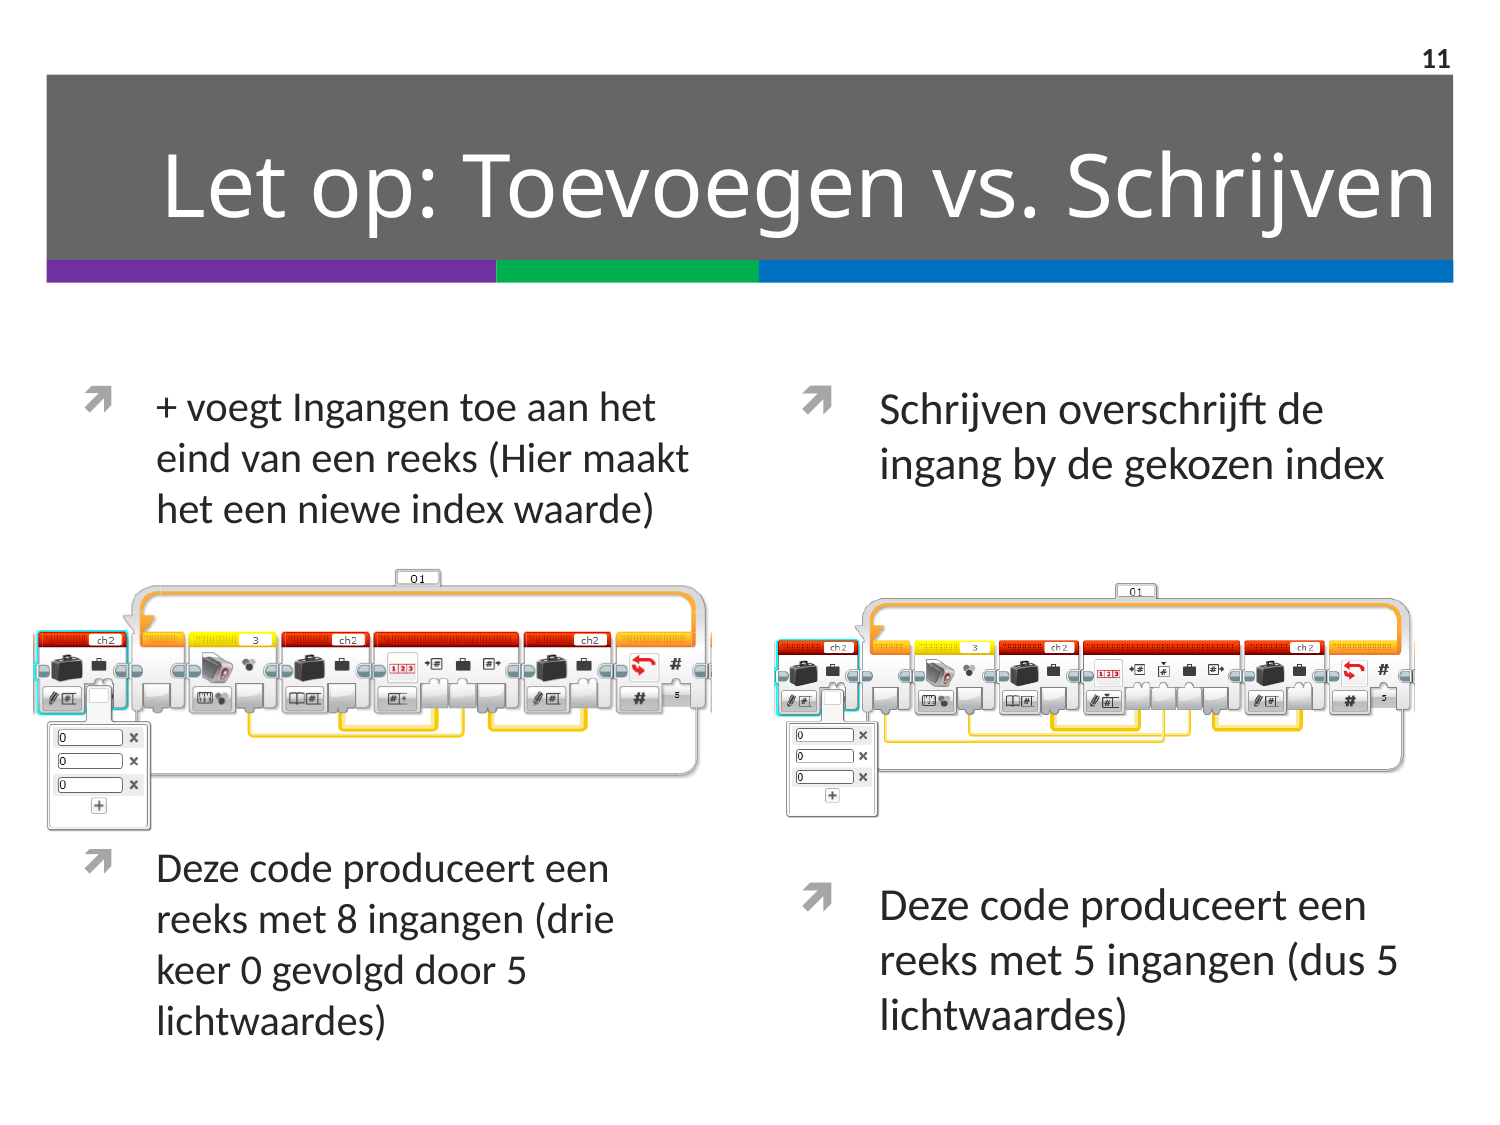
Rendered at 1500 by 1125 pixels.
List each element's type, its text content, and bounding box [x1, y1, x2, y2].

picture [774, 564, 1415, 853]
slide_number 11 [1362, 27, 1466, 87]
title Let op: Toevoegen vs. Schrijven [46, 103, 1454, 263]
picture [33, 541, 712, 849]
list Schrijven overschrijft de ingang by de gekozen index Deze code produceert een reeks met 5 ingangen (dus 5 lichtwaardes) [783, 371, 1429, 1077]
list + voegt Ingangen toe aan het eind van een reeks (Hier maakt het een niewe index waarde) Deze code produceert een reeks met 8 ingangen (drie keer 0 gevolgd door 5 lichtwaardes) [66, 371, 712, 540]
list + voegt Ingangen toe aan het eind van een reeks (Hier maakt het een niewe index waarde) Deze code produceert een reeks met 8 ingangen (drie keer 0 gevolgd door 5 lichtwaardes) [66, 861, 712, 1077]
